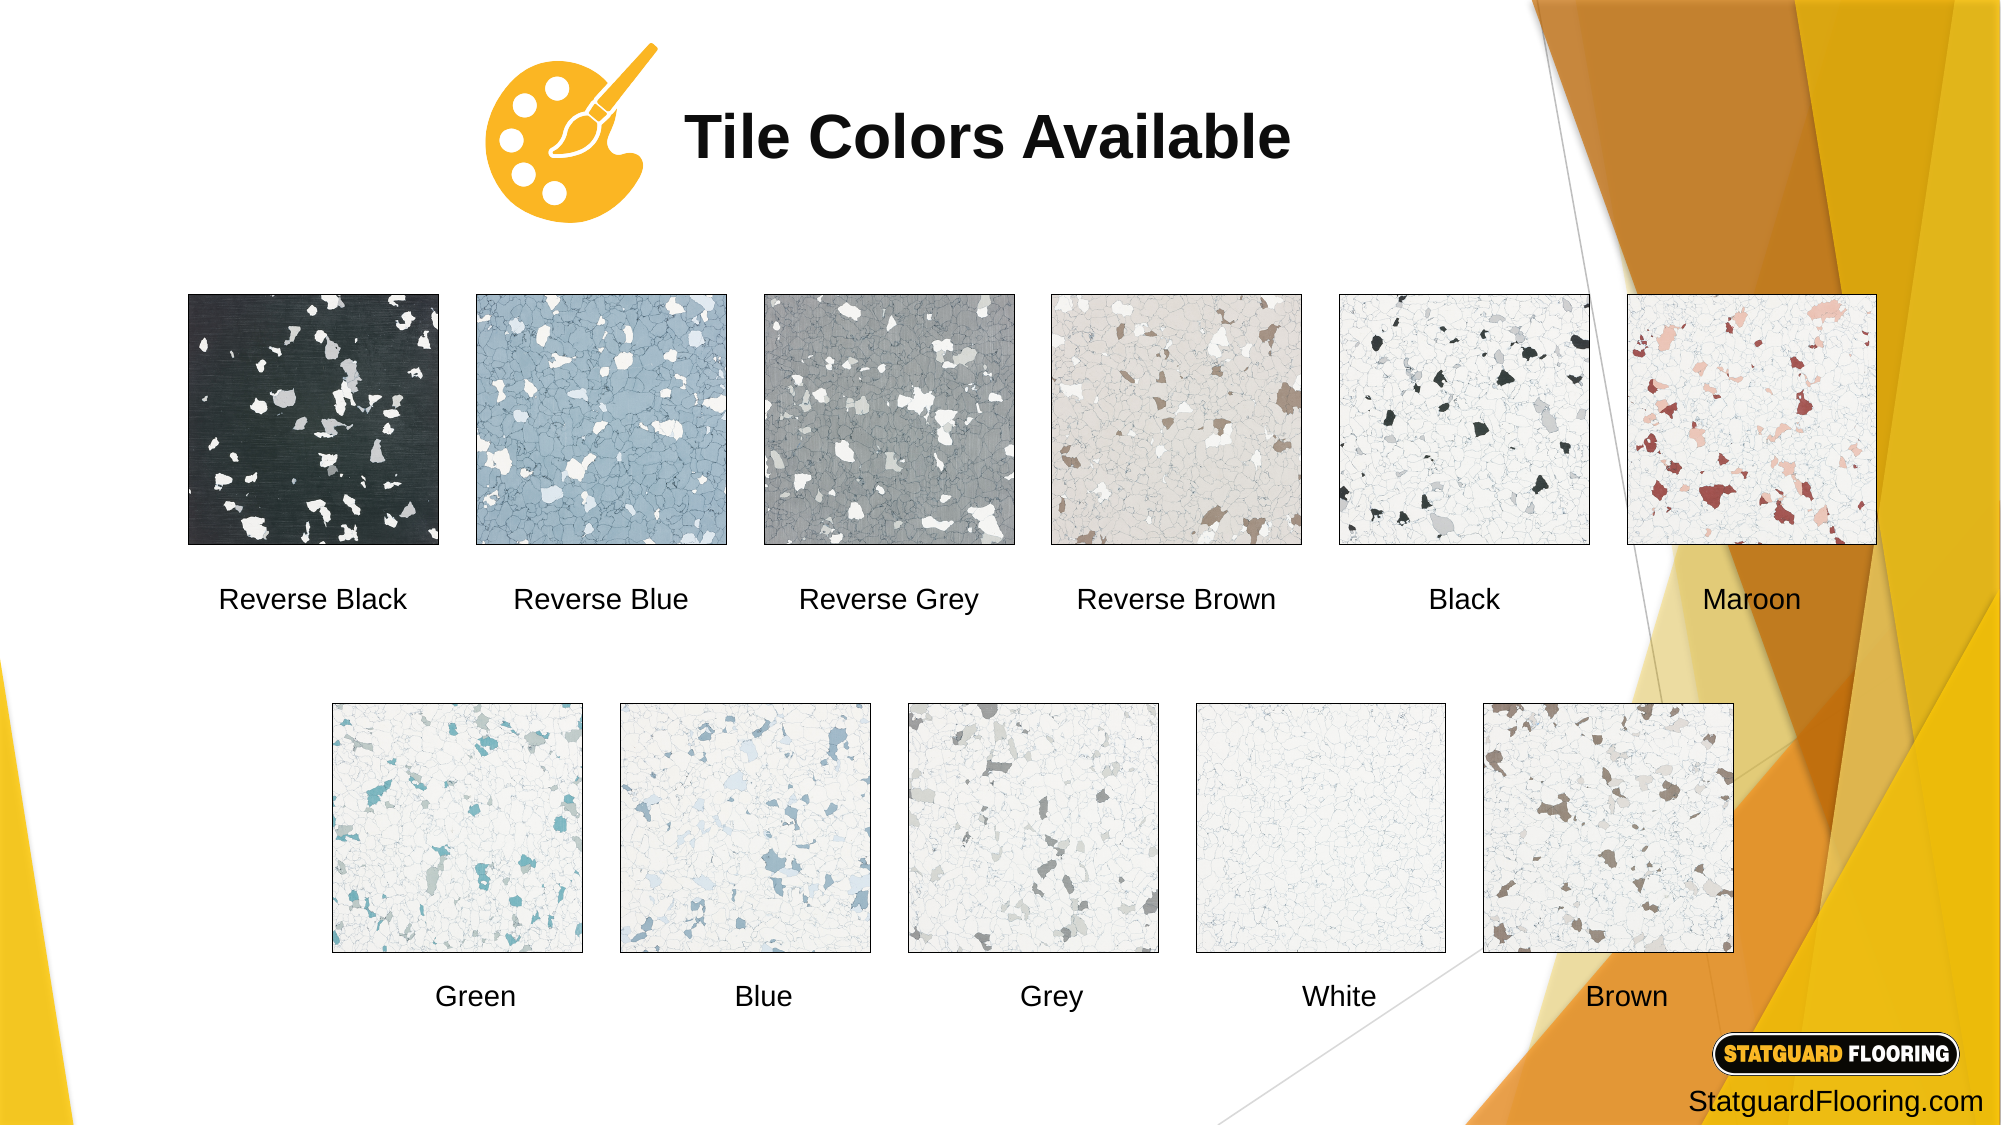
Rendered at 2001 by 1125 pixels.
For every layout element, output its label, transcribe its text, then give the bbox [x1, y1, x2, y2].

picture [1483, 702, 1734, 954]
text_box White [1214, 970, 1465, 1020]
text_box Reverse Grey [764, 572, 1015, 623]
picture [1338, 293, 1590, 545]
text_box Brown [1502, 970, 1752, 1020]
text_box Reverse Blue [476, 572, 727, 623]
text_box Reverse Black [188, 572, 439, 623]
text_box Green [350, 970, 601, 1020]
picture [1712, 1031, 1961, 1077]
picture [475, 293, 727, 545]
picture [1626, 293, 1878, 545]
picture [907, 702, 1159, 954]
picture [475, 33, 670, 228]
picture [763, 293, 1015, 545]
text_box Reverse Brown [1051, 572, 1302, 623]
title Tile Colors Available [674, 88, 1378, 182]
picture [331, 702, 583, 954]
text_box Grey [927, 970, 1177, 1020]
picture [1051, 293, 1303, 545]
text_box Blue [638, 970, 889, 1020]
text_box StatguardFlooring.com [1673, 1074, 2000, 1125]
picture [619, 702, 871, 954]
picture [187, 293, 439, 545]
picture [1195, 702, 1447, 954]
text_box Black [1339, 572, 1590, 623]
text_box Maroon [1627, 572, 1877, 623]
